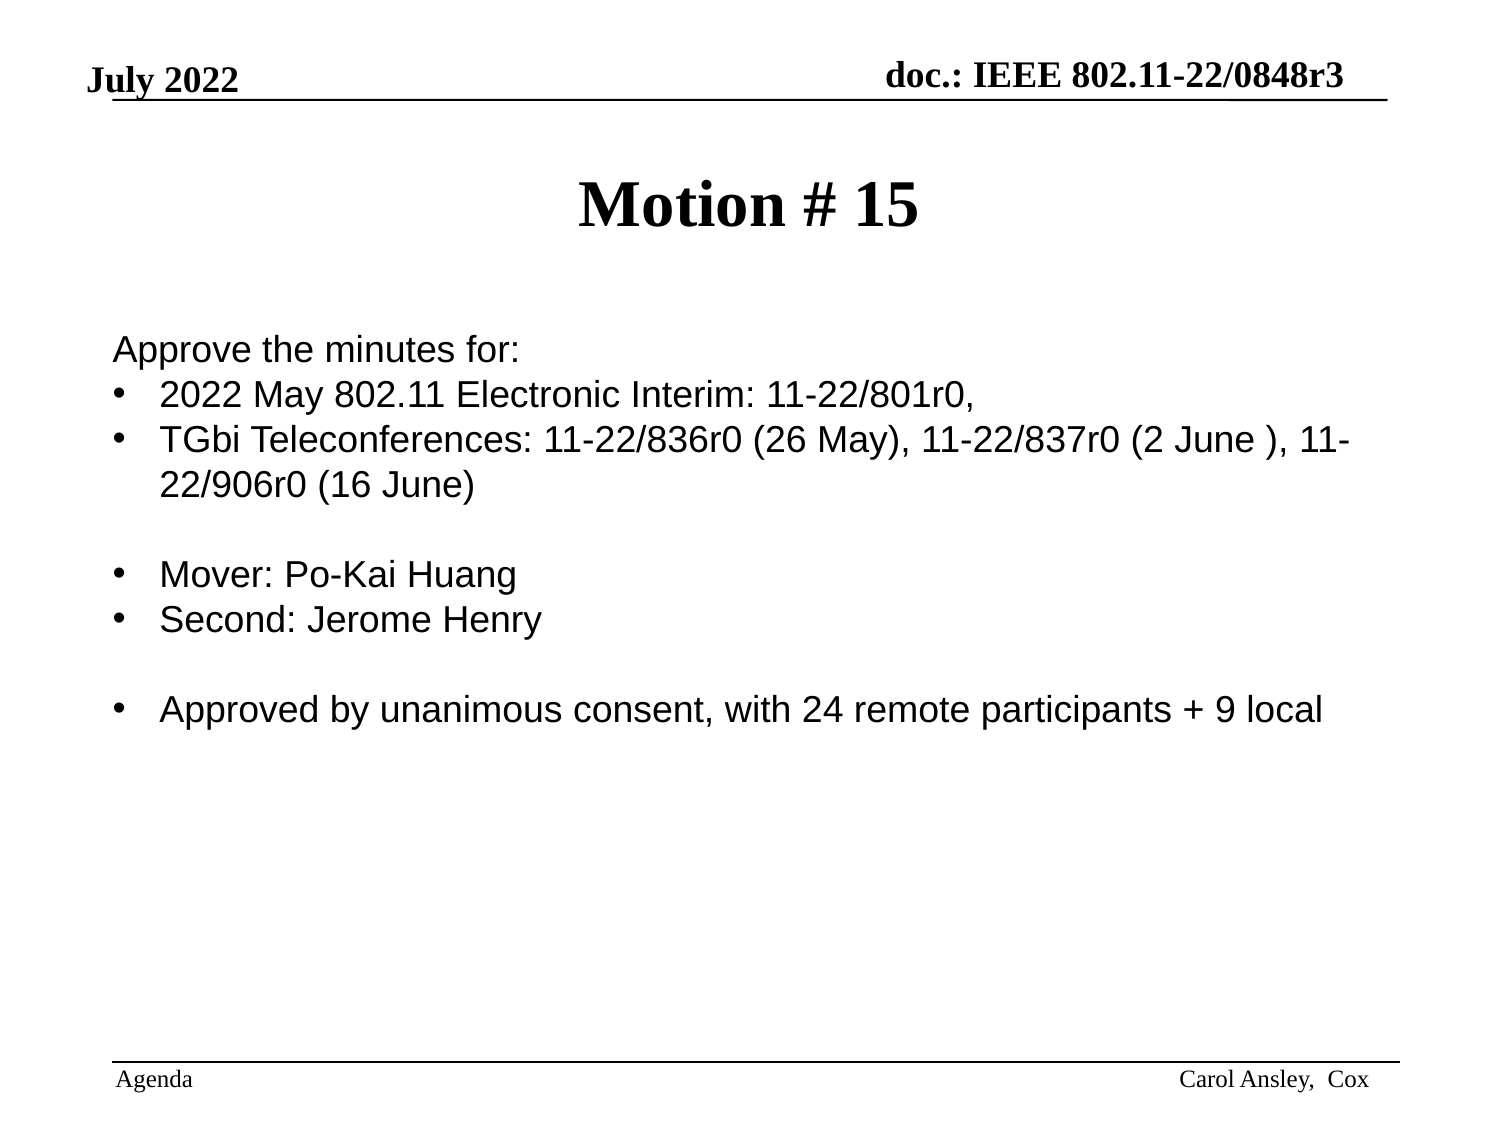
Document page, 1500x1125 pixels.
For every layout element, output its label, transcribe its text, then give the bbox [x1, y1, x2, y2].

list Approve the minutes for: 2022 May 802.11 Electronic Interim: 11-22/801r0, TGbi Teleconferences: 11-22/836r0 (26 May), 11-22/837r0 (2 June ), 11-22/906r0 (16 June) Mover: Po-Kai Huang Second: Jerome Henry Approved by unanimous consent, with 24 remote participants + 9 local [111, 324, 1388, 1001]
title Motion # 15 [111, 111, 1388, 288]
